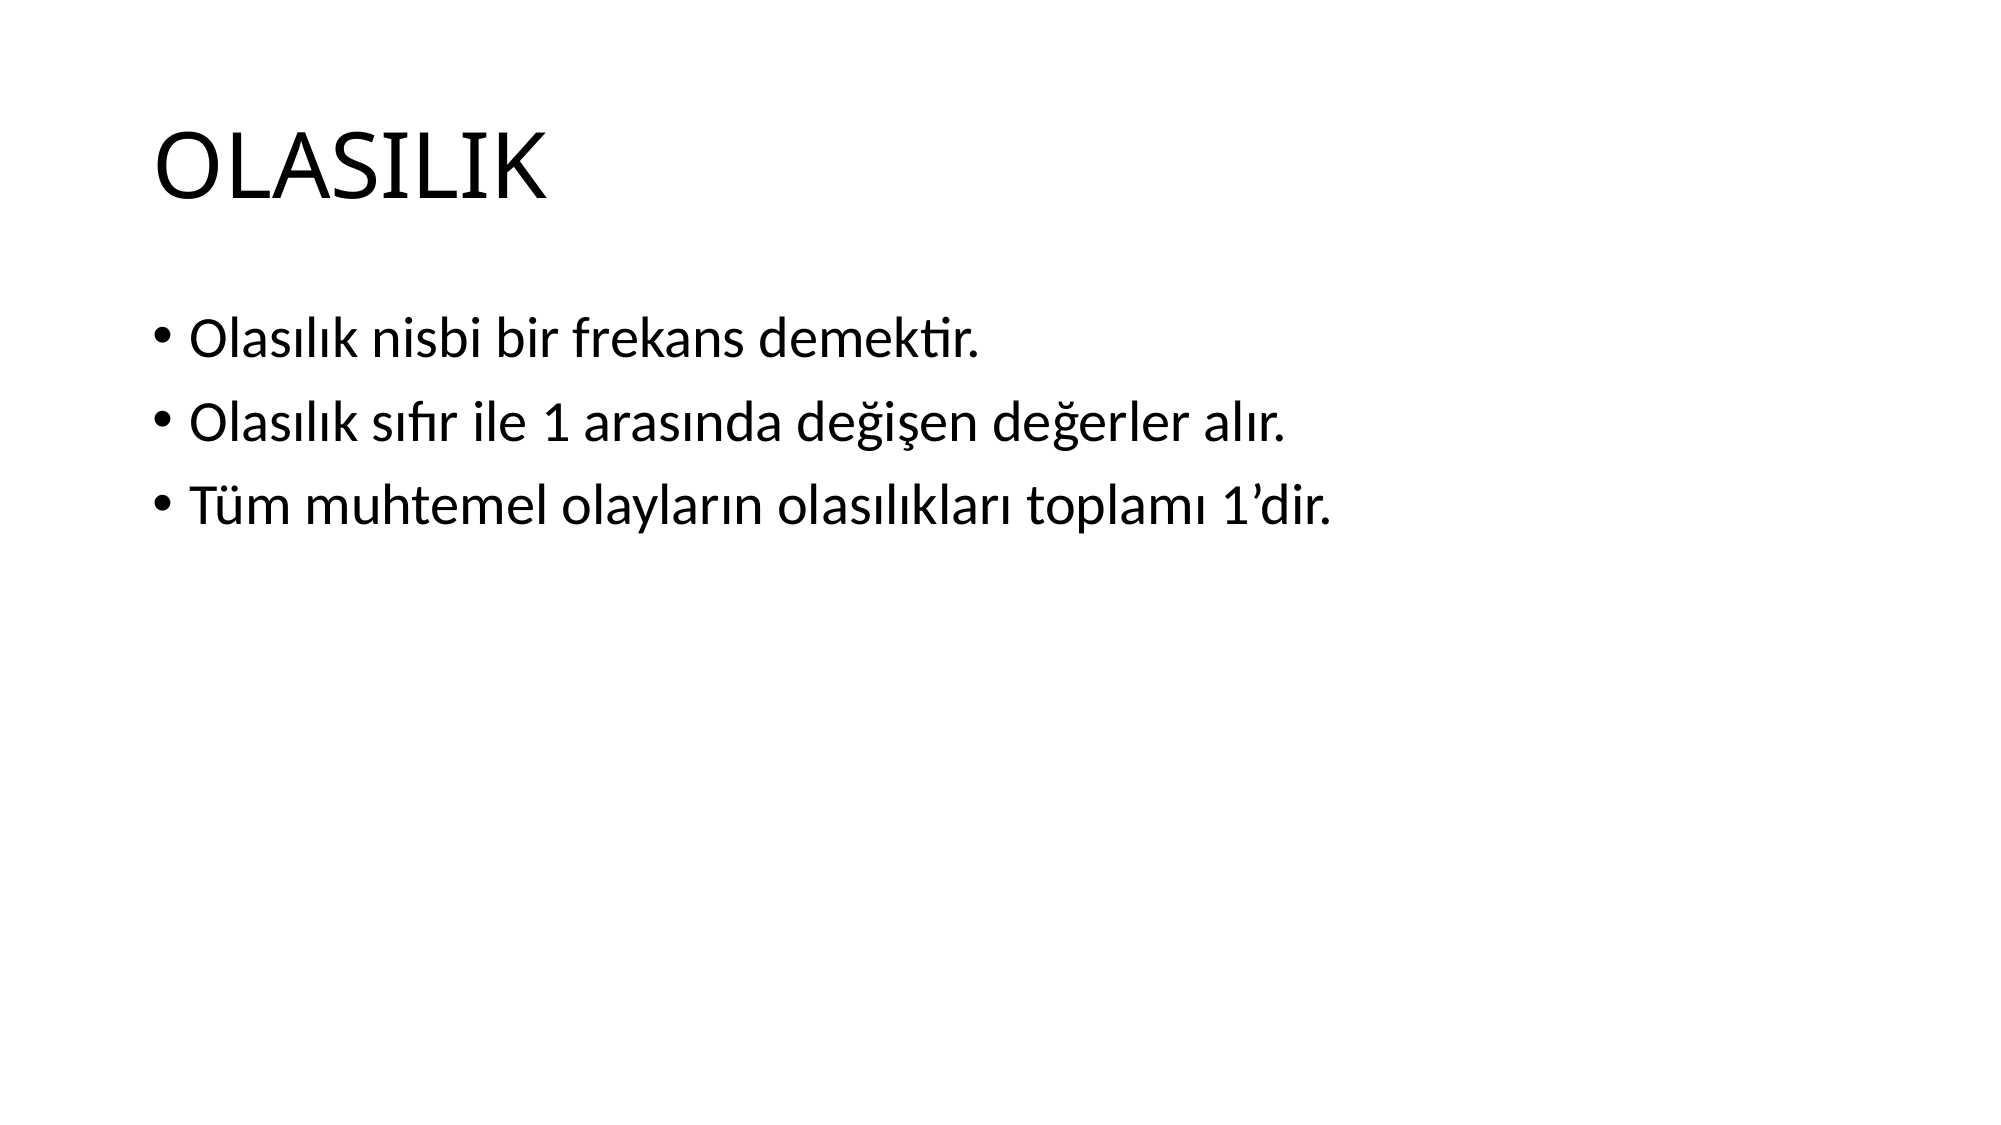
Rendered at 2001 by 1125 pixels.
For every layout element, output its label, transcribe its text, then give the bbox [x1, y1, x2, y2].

title OLASILIK [137, 59, 1863, 278]
list Olasılık nisbi bir frekans demektir. Olasılık sıfır ile 1 arasında değişen değerler alır. Tüm muhtemel olayların olasılıkları toplamı 1’dir. [137, 299, 1863, 1014]
